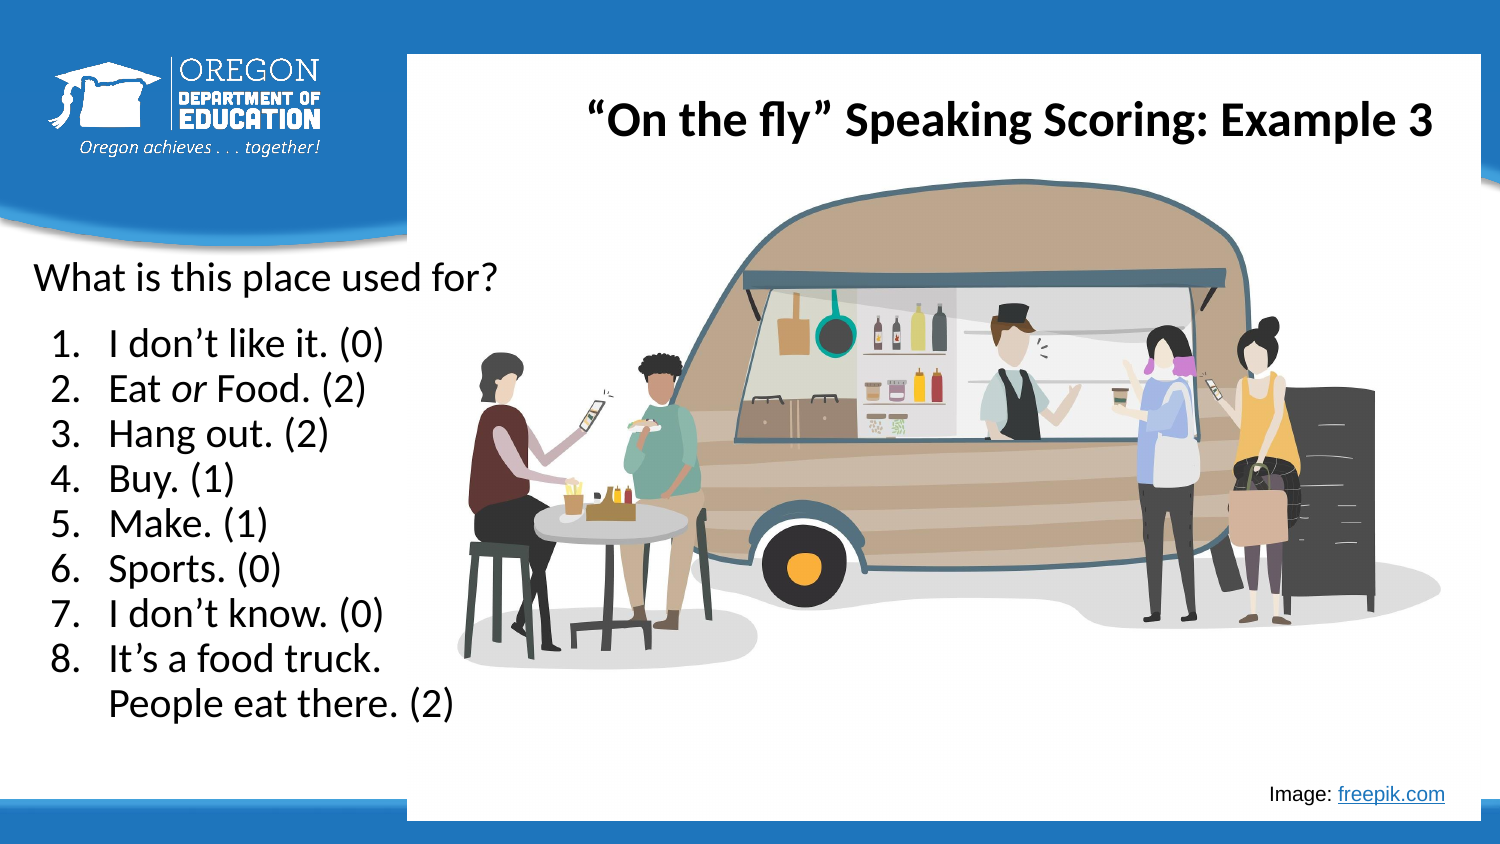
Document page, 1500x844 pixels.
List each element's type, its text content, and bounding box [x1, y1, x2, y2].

picture [0, 0, 1500, 844]
title “On the fly” Speaking Scoring: Example 3 [51, 72, 402, 167]
list What is this place used for? I don’t like it. (0) Eat or Food. (2) Hang out. (2) Buy. (1) Make. (1) Sports. (0) I don’t know. (0) It’s a food truck. People eat there. (2) [18, 248, 402, 807]
